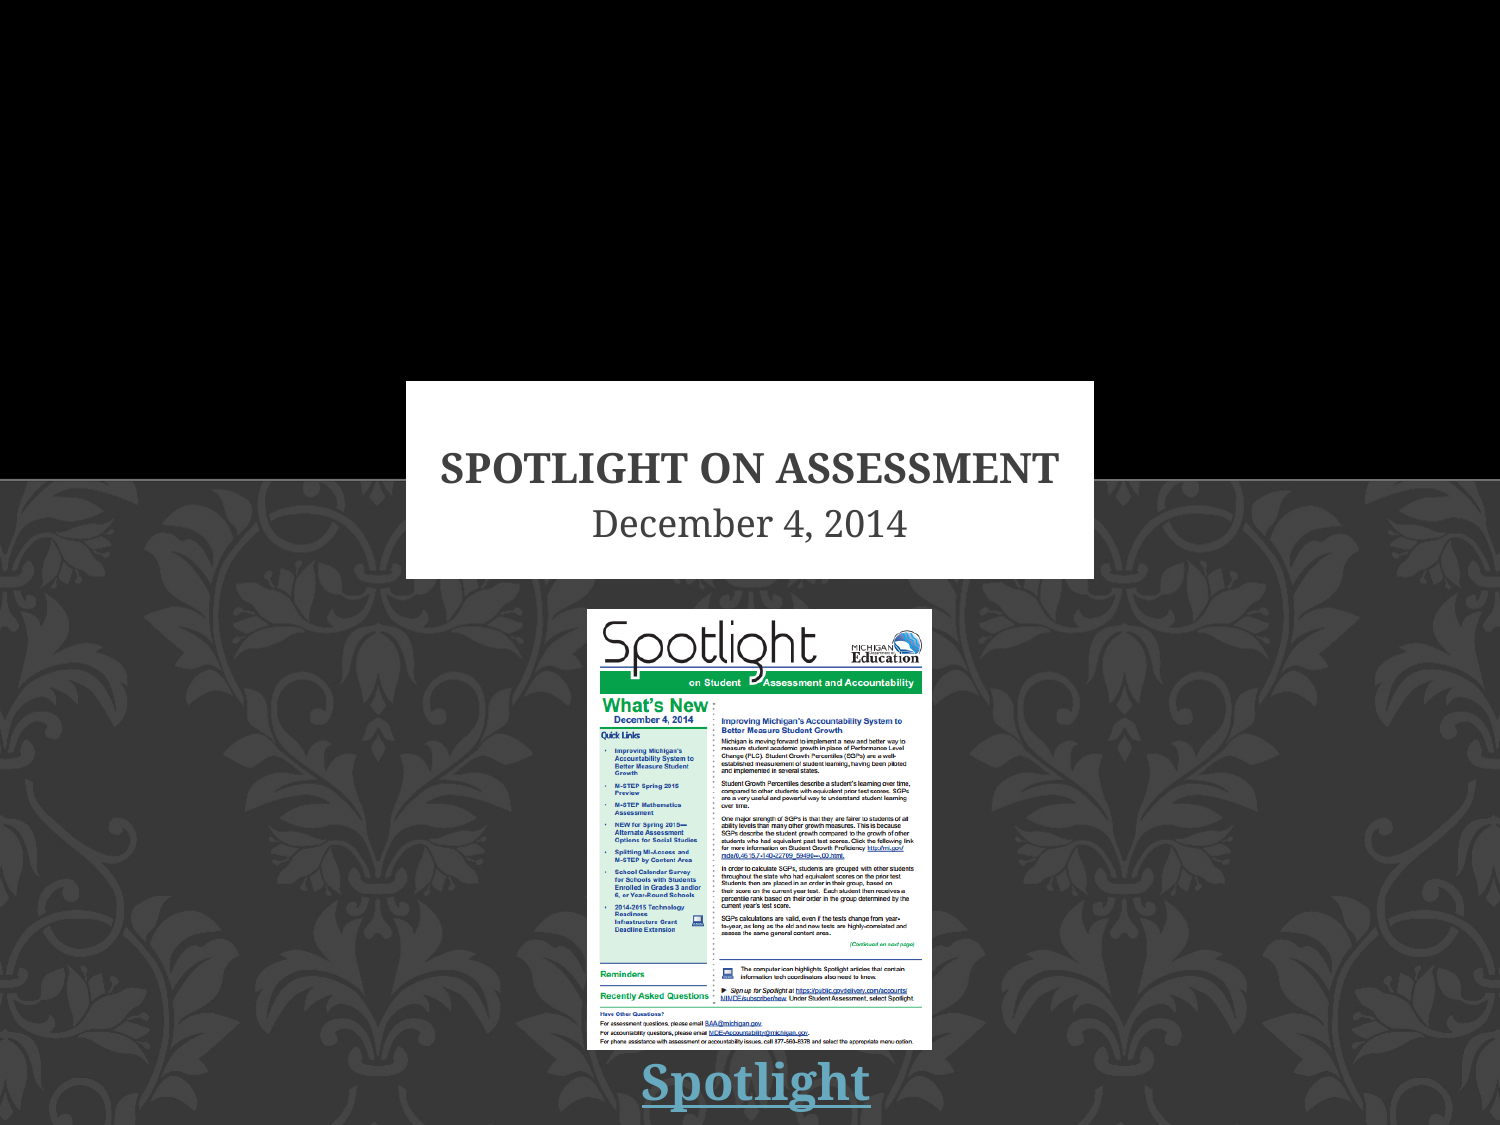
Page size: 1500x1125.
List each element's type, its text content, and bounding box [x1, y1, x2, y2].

text_box Spotlight [562, 1043, 950, 1125]
title Spotlight on Assessment [415, 387, 1085, 498]
subtitle December 4, 2014 [420, 499, 1080, 570]
picture [587, 608, 932, 1051]
